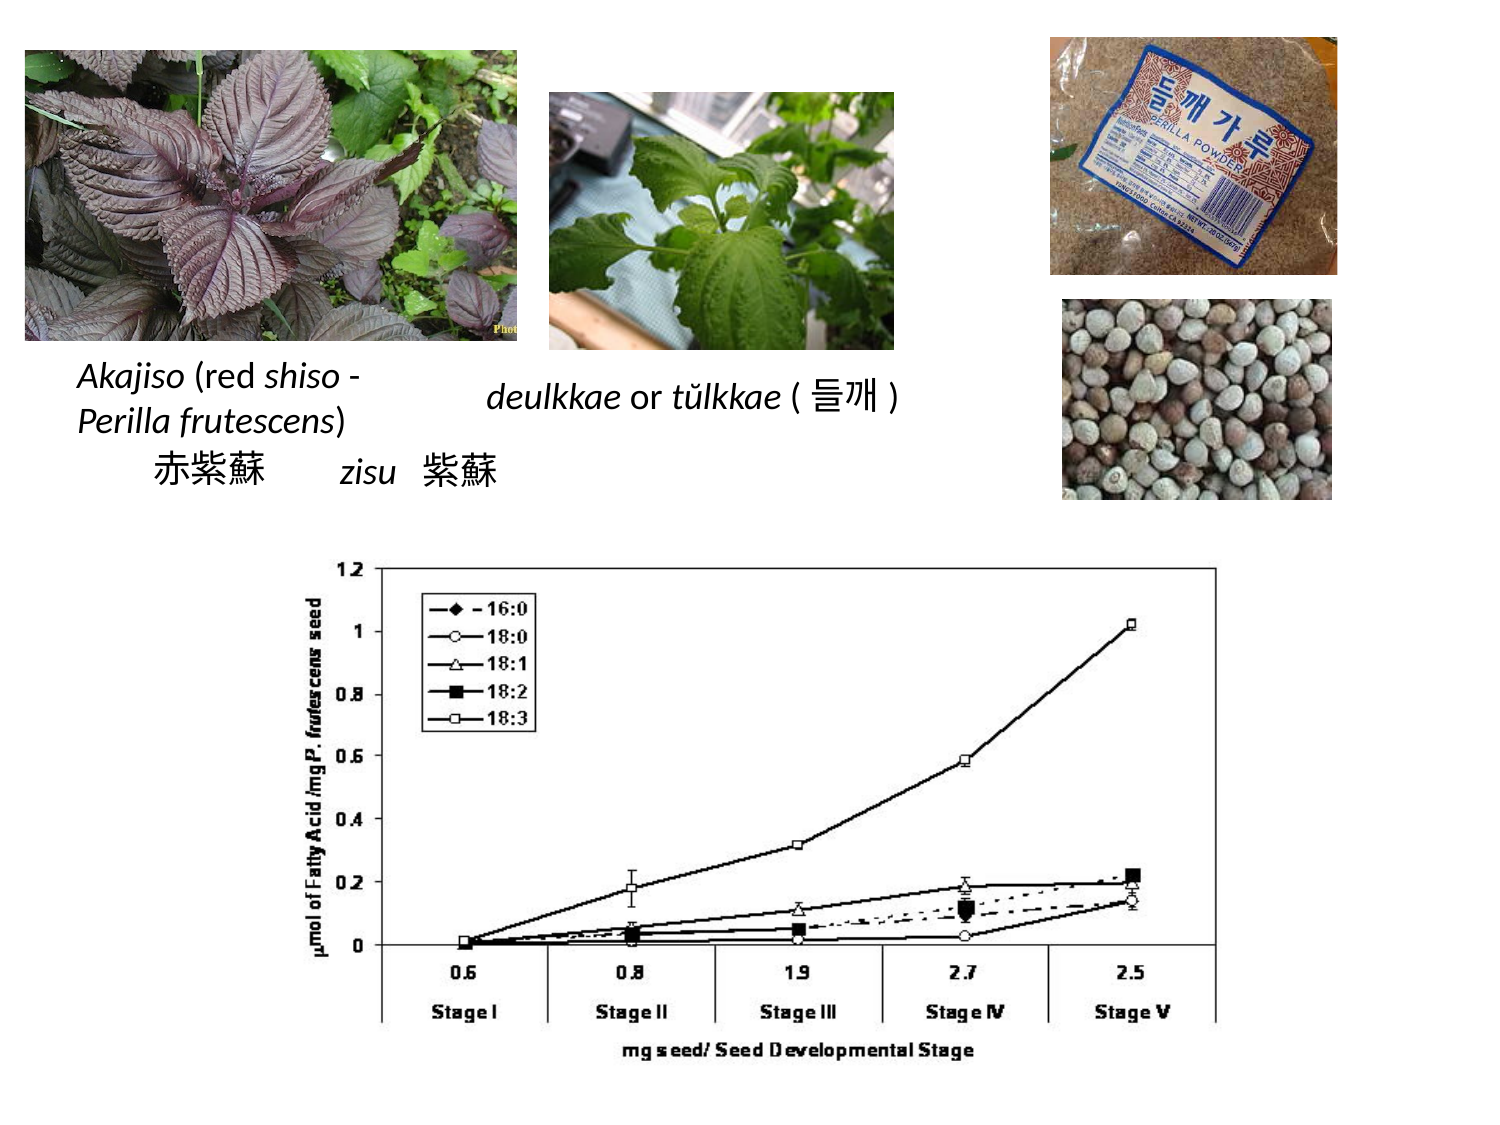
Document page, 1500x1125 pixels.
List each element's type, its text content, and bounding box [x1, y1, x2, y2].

text_box Akajiso (red shiso - Perilla frutescens) [62, 349, 438, 449]
picture [1062, 299, 1332, 501]
picture [241, 537, 1251, 1076]
picture [549, 91, 894, 351]
picture [1049, 37, 1338, 275]
text_box zisu 紫蘇 [324, 439, 513, 535]
picture [24, 49, 518, 341]
text_box deulkkae or tŭlkkae (들깨) [471, 364, 915, 425]
text_box 赤紫蘇 [138, 437, 281, 498]
